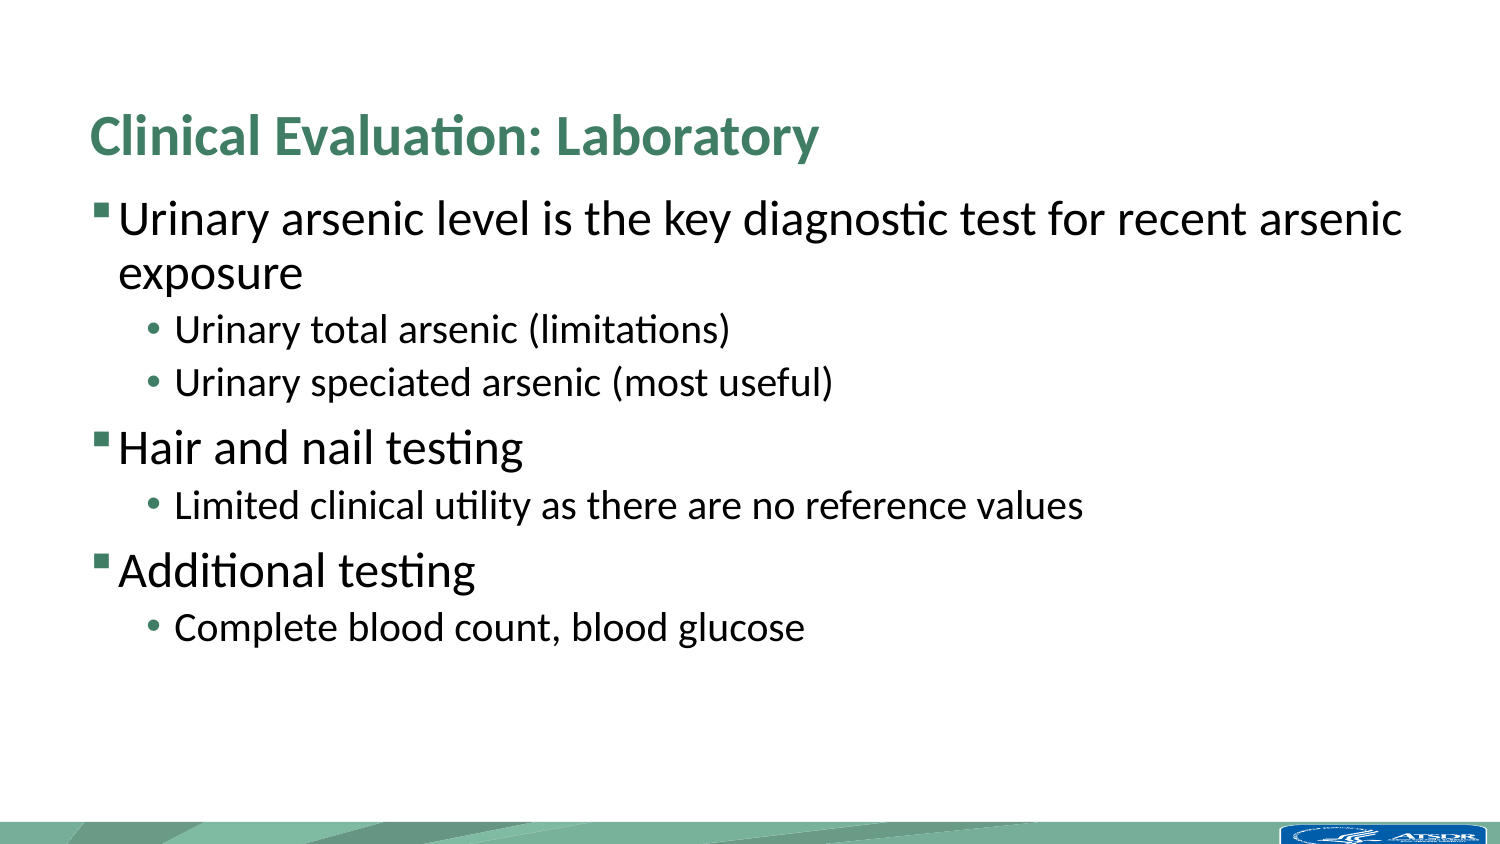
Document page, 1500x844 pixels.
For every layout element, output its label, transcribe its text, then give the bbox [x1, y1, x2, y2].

list Urinary arsenic level is the key diagnostic test for recent arsenic exposure Urinary total arsenic (limitations) Urinary speciated arsenic (most useful) Hair and nail testing Limited clinical utility as there are no reference values Additional testing Complete blood count, blood glucose [75, 184, 1425, 733]
title Clinical Evaluation: Laboratory [75, 33, 1425, 175]
